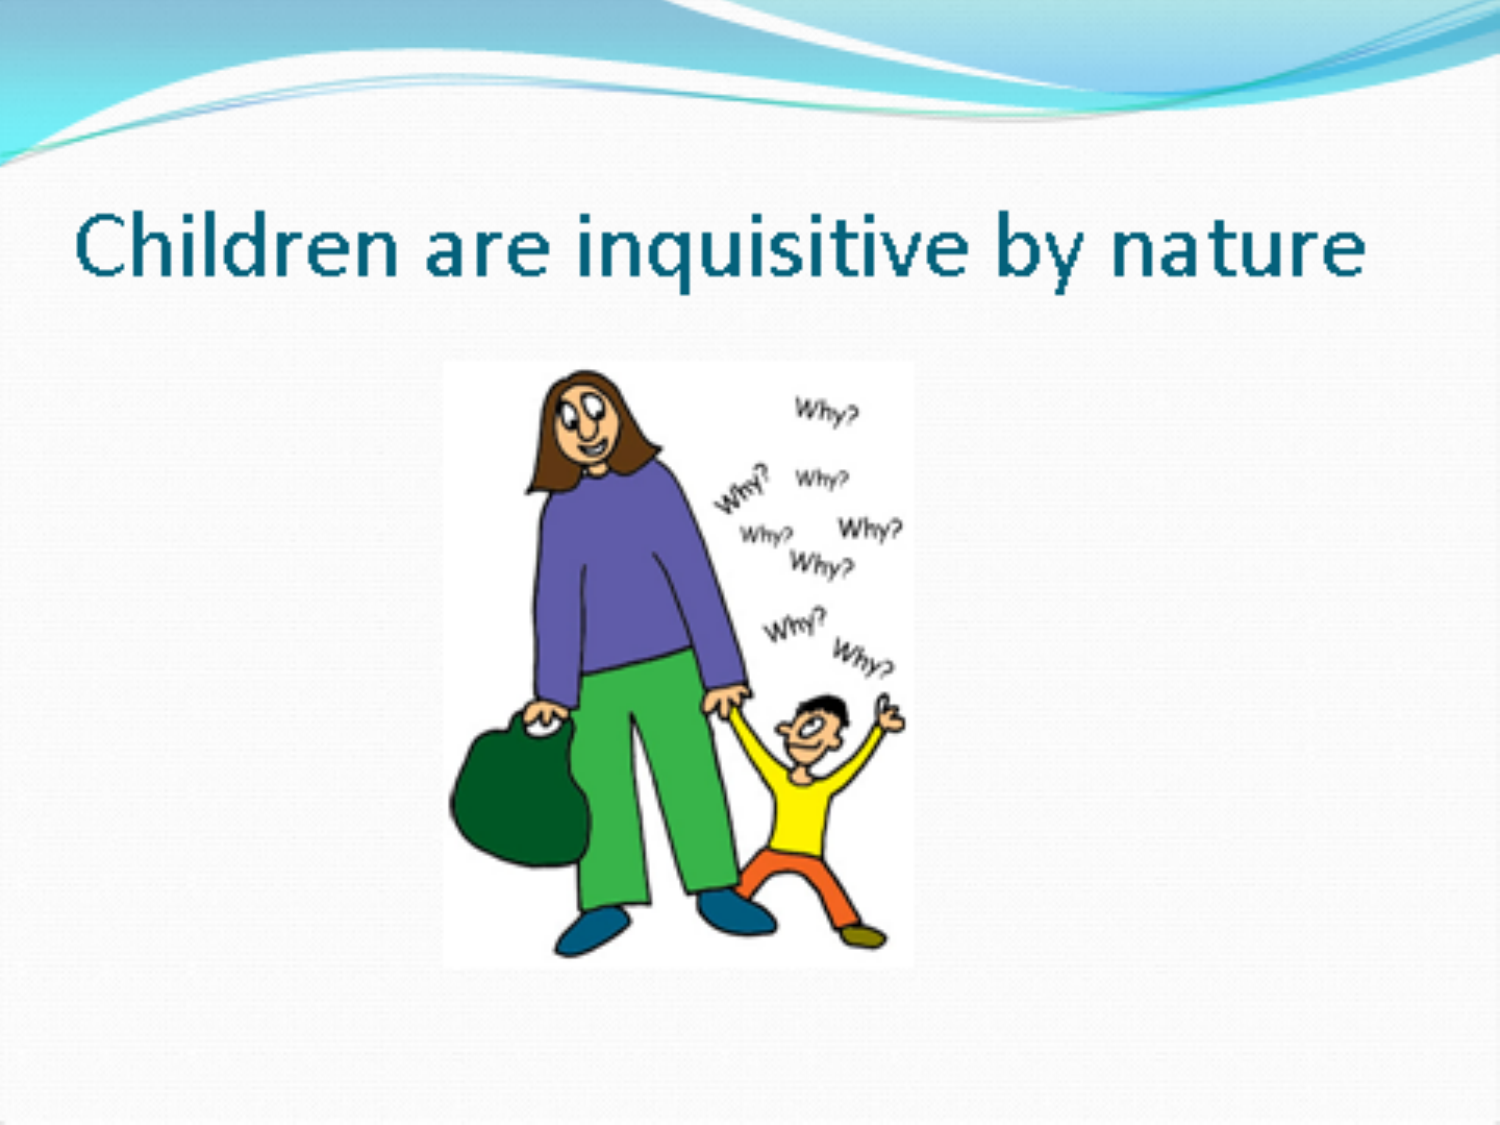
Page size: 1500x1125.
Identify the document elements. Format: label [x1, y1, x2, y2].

list [0, 0, 1500, 1125]
